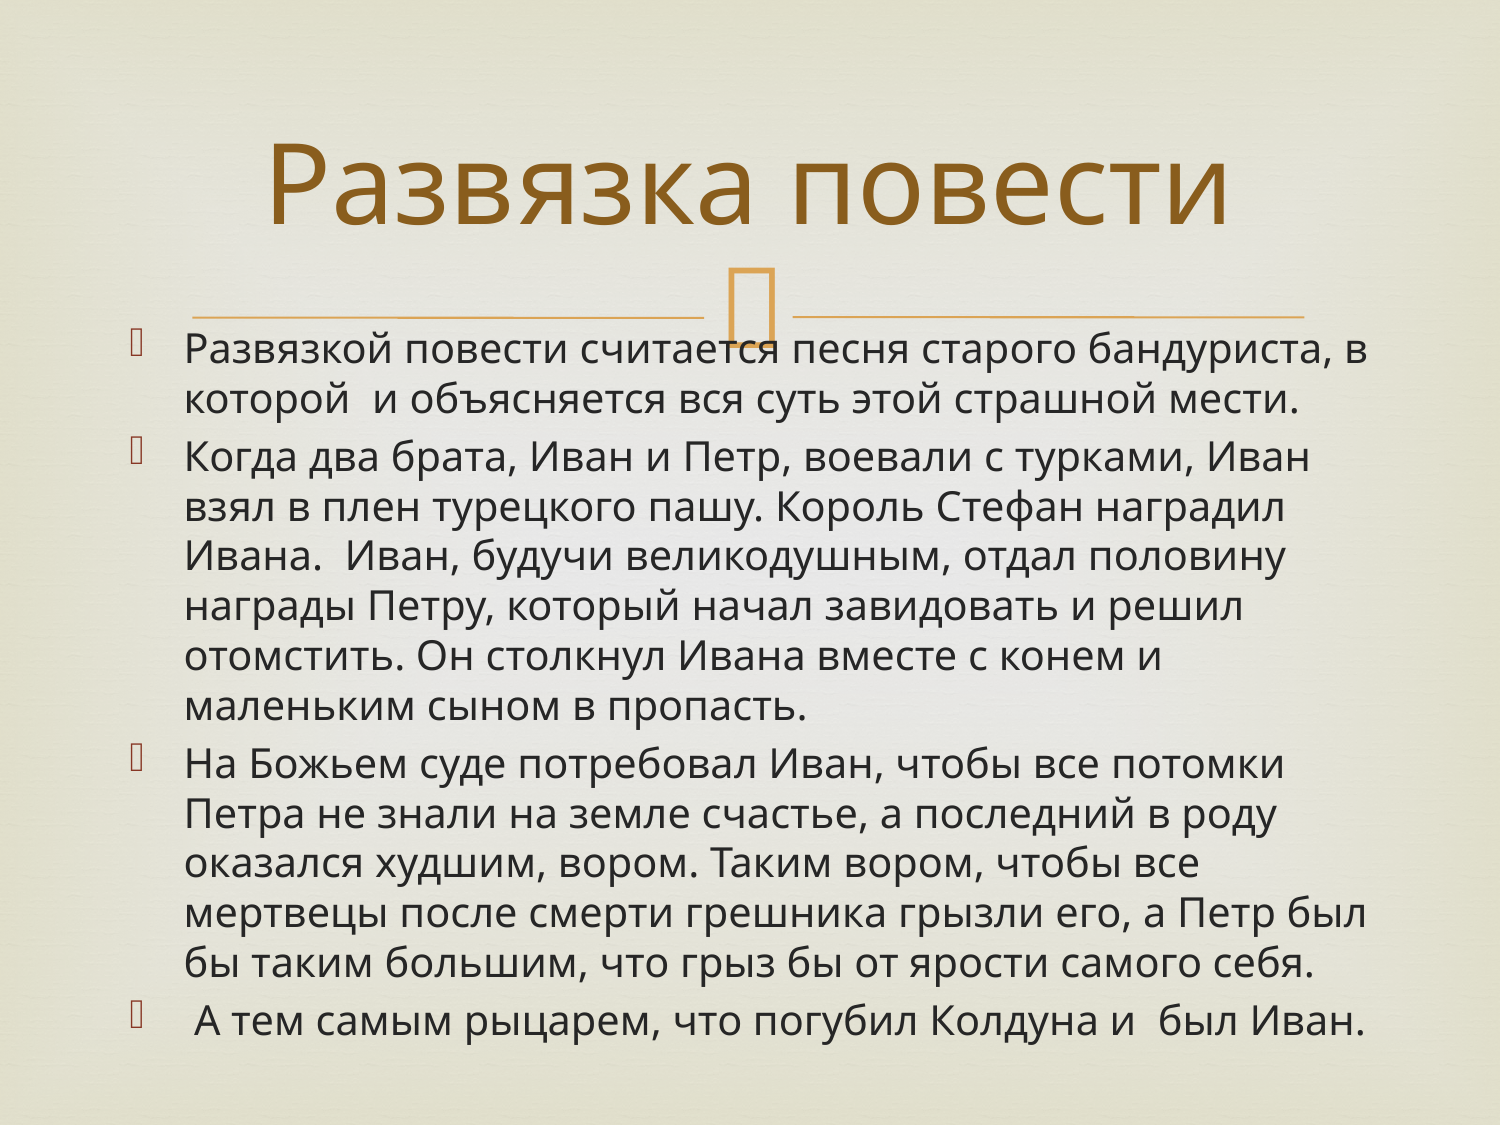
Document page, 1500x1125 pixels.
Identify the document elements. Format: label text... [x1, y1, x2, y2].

title Развязка повести [112, 93, 1386, 267]
list Развязкой повести считается песня старого бандуриста, в которой и объясняется вся суть этой страшной мести. Когда два брата, Иван и Петр, воевали с турками, Иван взял в плен турецкого пашу. Король Стефан наградил Ивана. Иван, будучи великодушным, отдал половину награды Петру, который начал завидовать и решил отомстить. Он столкнул Ивана вместе с конем и маленьким сыном в пропасть. На Божьем суде потребовал Иван, чтобы все потомки Петра не знали на земле счастье, а последний в роду оказался худшим, вором. Таким вором, чтобы все мертвецы после смерти грешника грызли его, а Петр был бы таким большим, что грыз бы от ярости самого себя. А тем самым рыцарем, что погубил Колдуна и был Иван. [114, 314, 1386, 1083]
